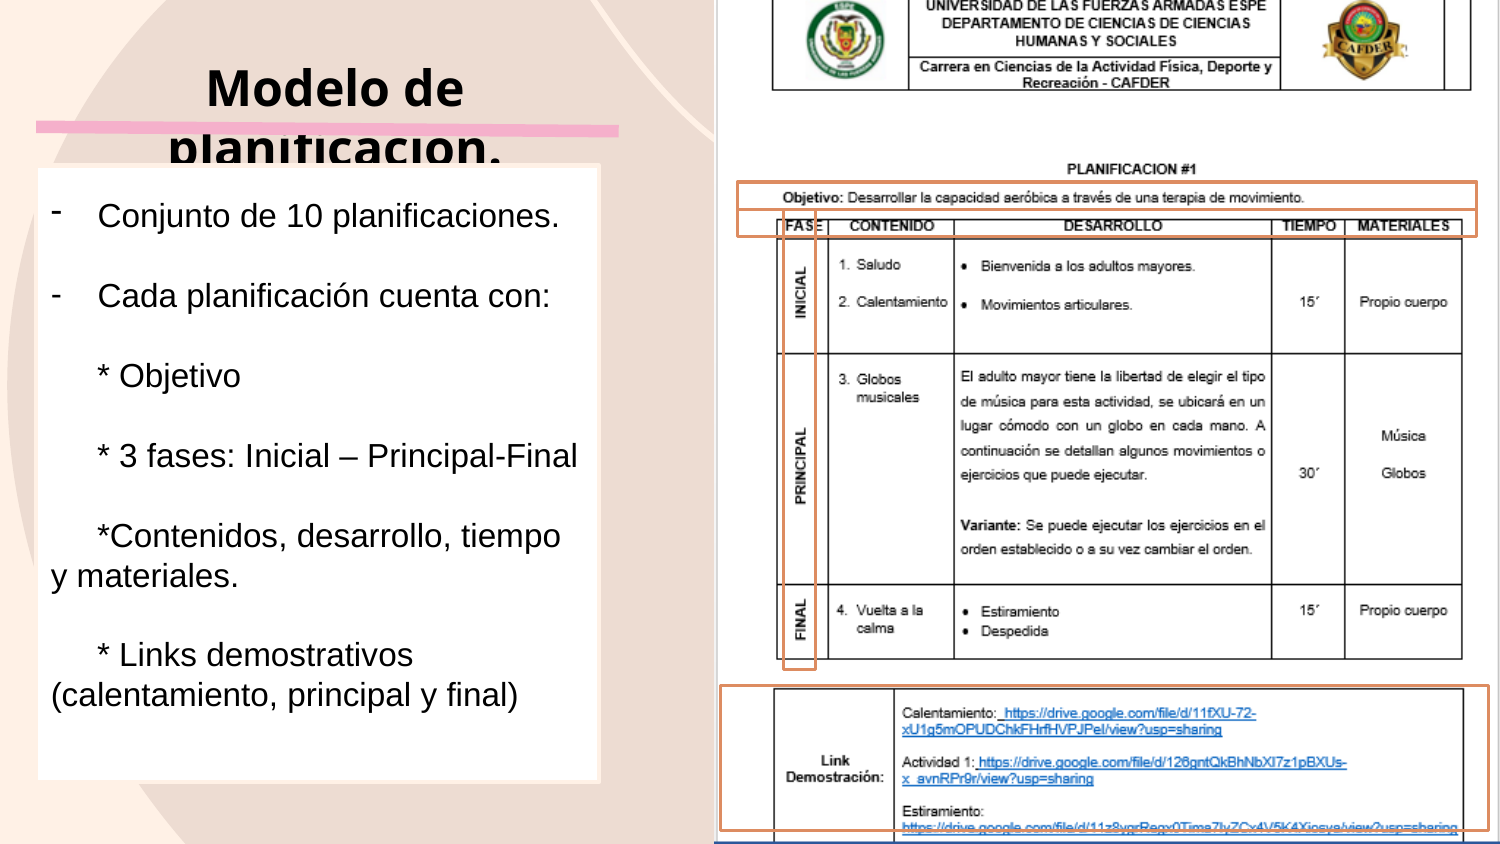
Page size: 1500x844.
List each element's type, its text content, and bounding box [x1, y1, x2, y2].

text_box Conjunto de 10 planificaciones. Cada planificación cuenta con: * Objetivo * 3 fases: Inicial – Principal-Final *Contenidos, desarrollo, tiempo y materiales. * Links demostrativos (calentamiento, principal y final) [34, 163, 601, 784]
picture [713, 0, 1500, 844]
title Modelo de planificación. [36, 56, 635, 153]
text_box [35, 126, 619, 132]
